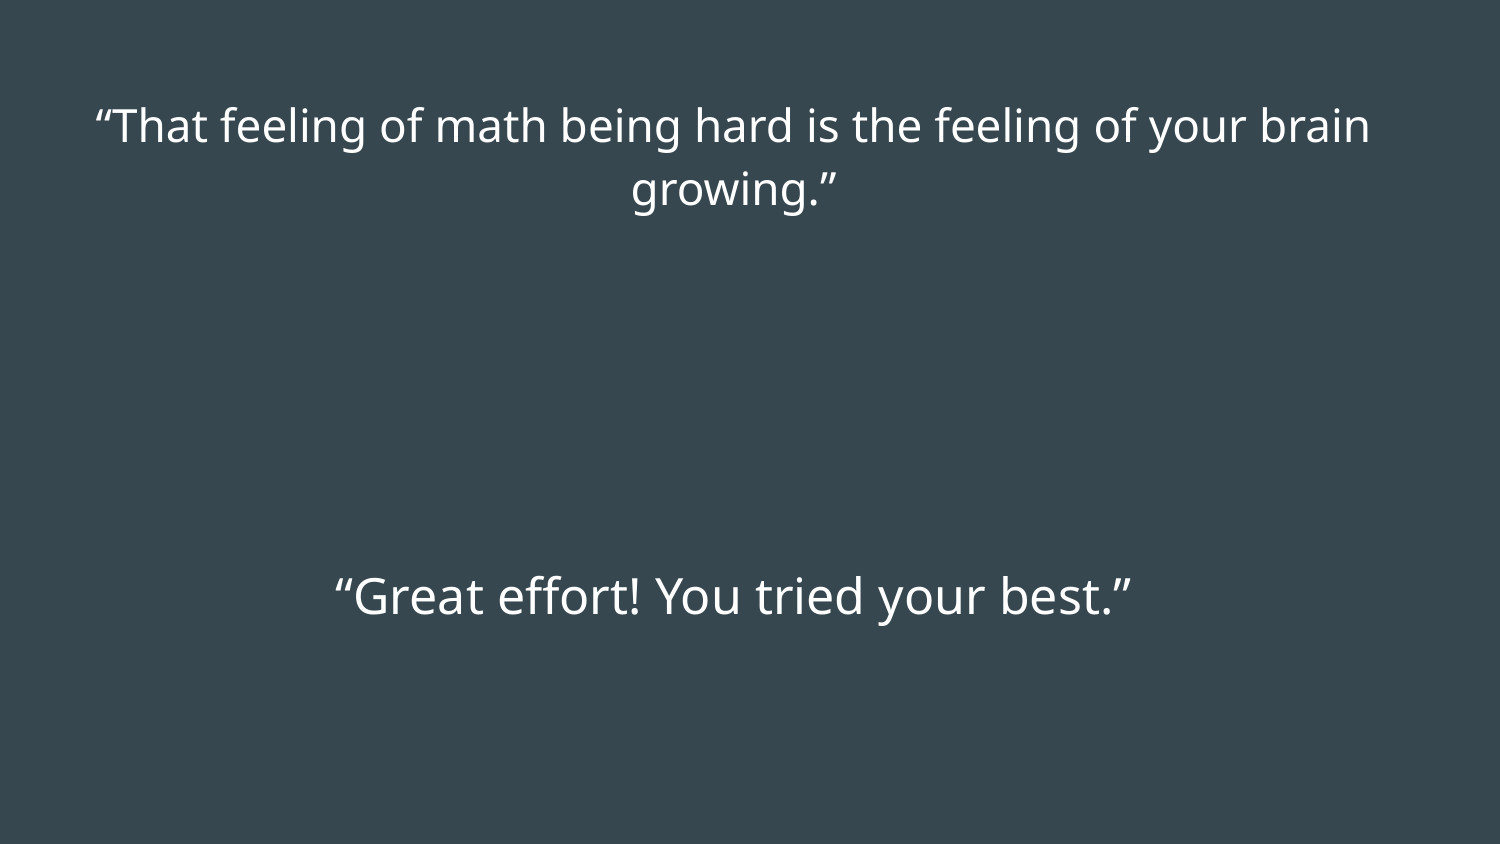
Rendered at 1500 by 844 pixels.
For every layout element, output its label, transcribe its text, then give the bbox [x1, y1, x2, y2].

list “That feeling of math being hard is the feeling of your brain growing.” “Great effort! You tried your best.” [34, 73, 1433, 801]
